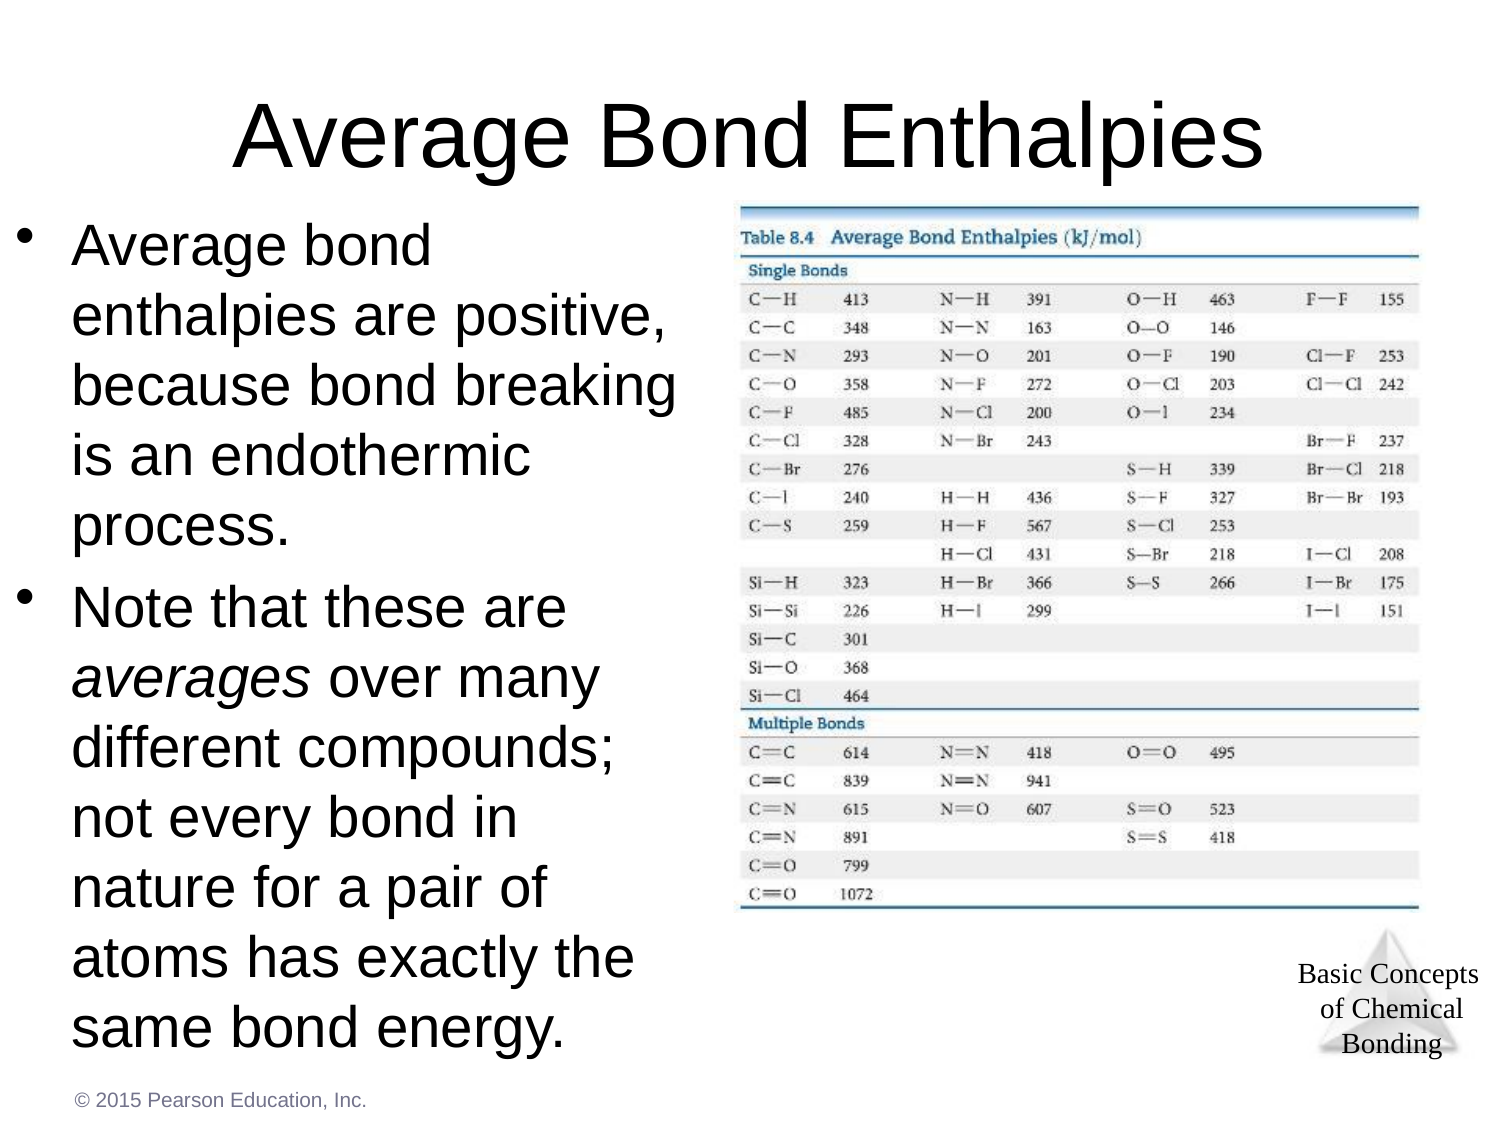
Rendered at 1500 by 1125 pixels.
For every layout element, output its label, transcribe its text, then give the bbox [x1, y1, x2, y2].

title Average Bond Enthalpies [0, 37, 1500, 225]
picture [733, 199, 1500, 1100]
list Average bond enthalpies are positive, because bond breaking is an endothermic process. Note that these are averages over many different compounds; not every bond in nature for a pair of atoms has exactly the same bond energy. [0, 200, 700, 1063]
